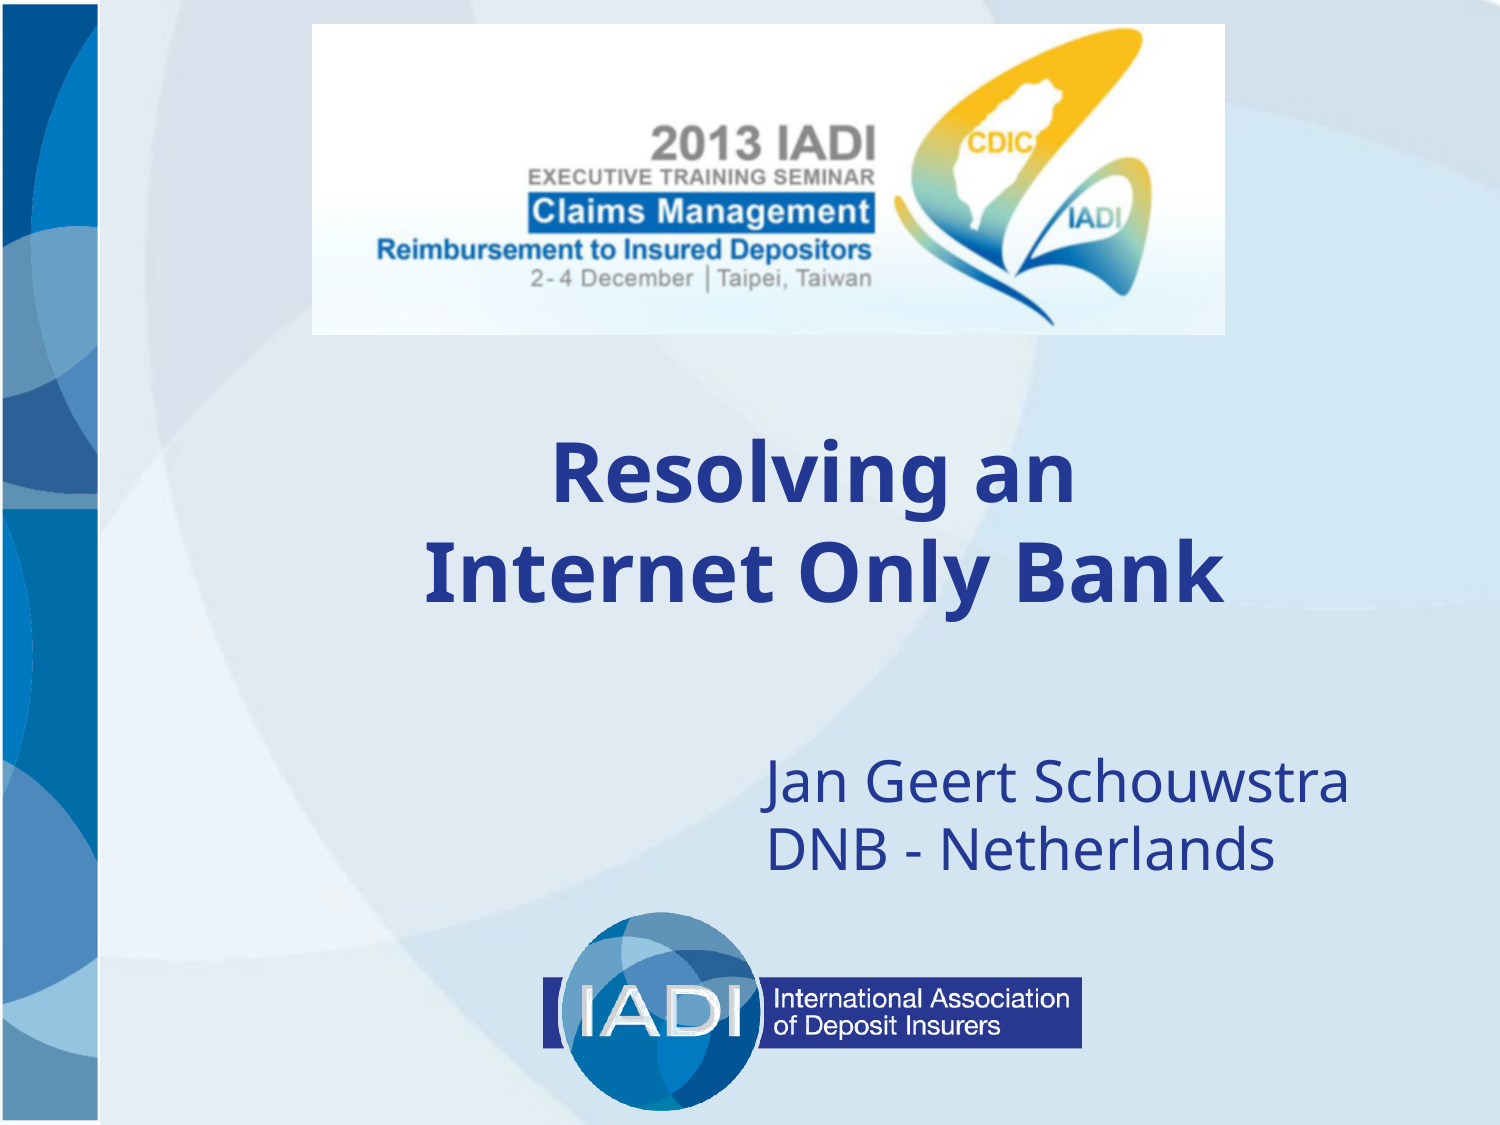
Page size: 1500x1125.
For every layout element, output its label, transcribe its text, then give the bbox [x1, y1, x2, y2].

title Resolving an Internet Only Bank [187, 362, 1463, 675]
picture [100, 0, 1500, 1125]
subtitle Jan Geert Schouwstra DNB - Netherlands [750, 750, 1488, 900]
